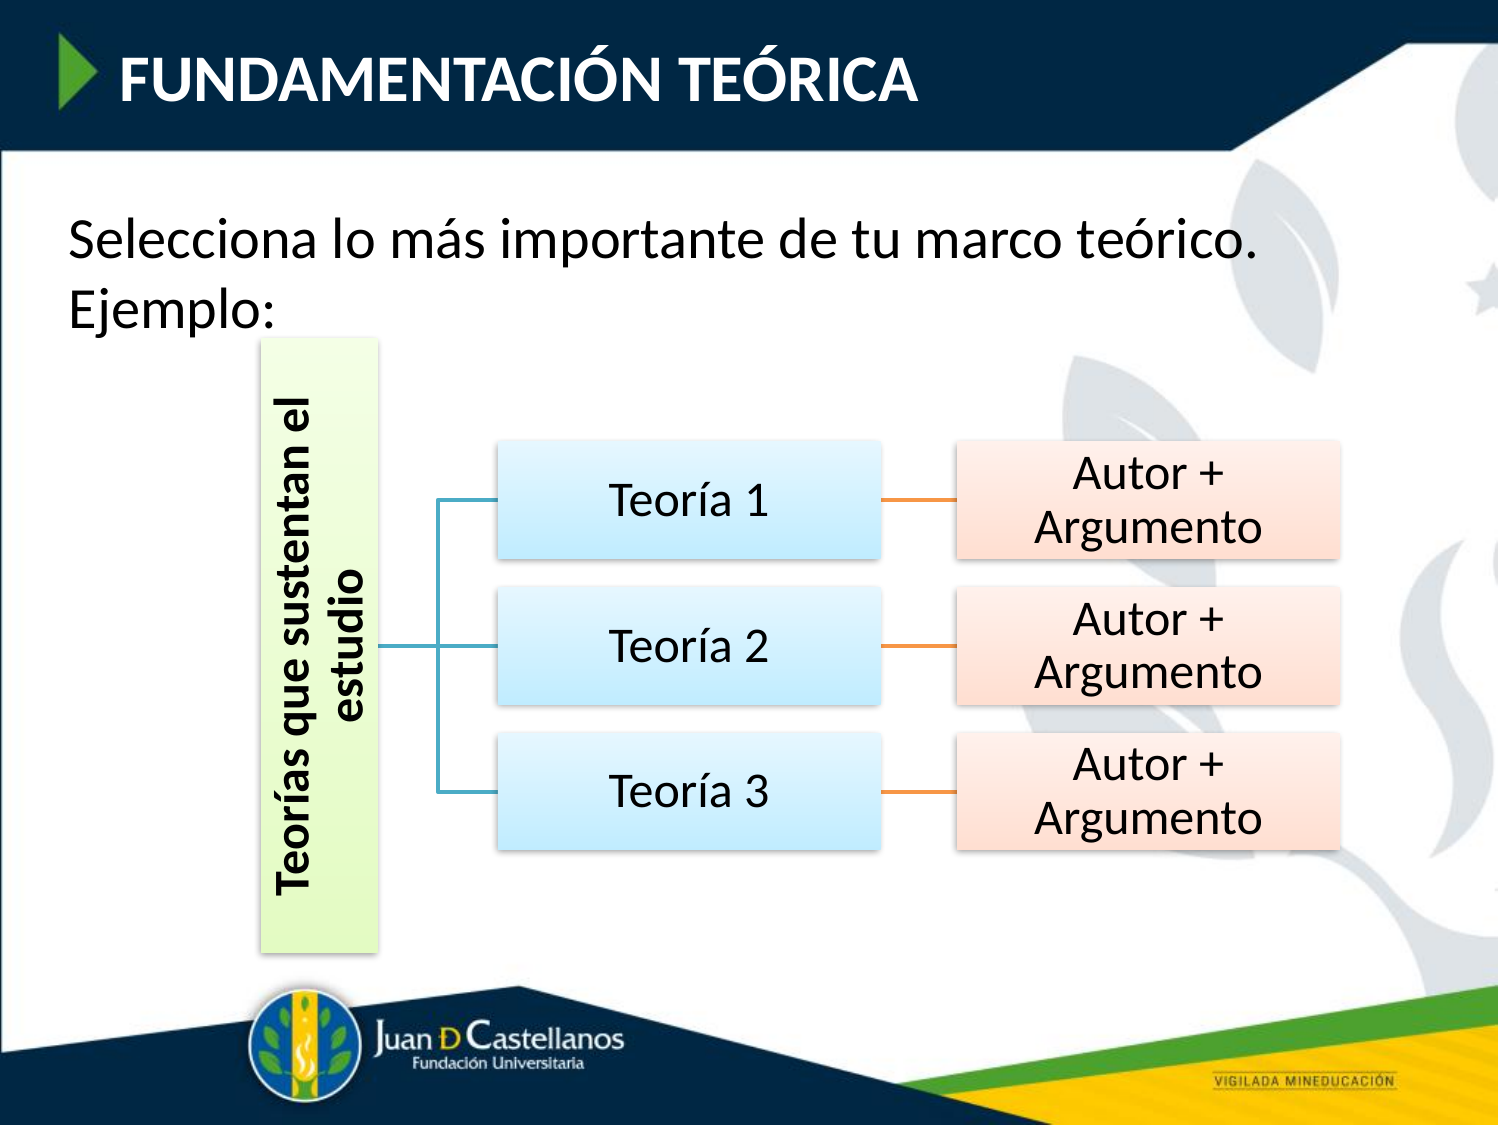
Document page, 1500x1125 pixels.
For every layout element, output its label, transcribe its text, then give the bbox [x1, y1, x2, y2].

list Selecciona lo más importante de tu marco teórico. Ejemplo: [53, 193, 1404, 375]
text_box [260, 338, 1384, 954]
text_box FUNDAMENTACIÓN TEÓRICA [74, 27, 1111, 123]
picture [0, 0, 1498, 1125]
